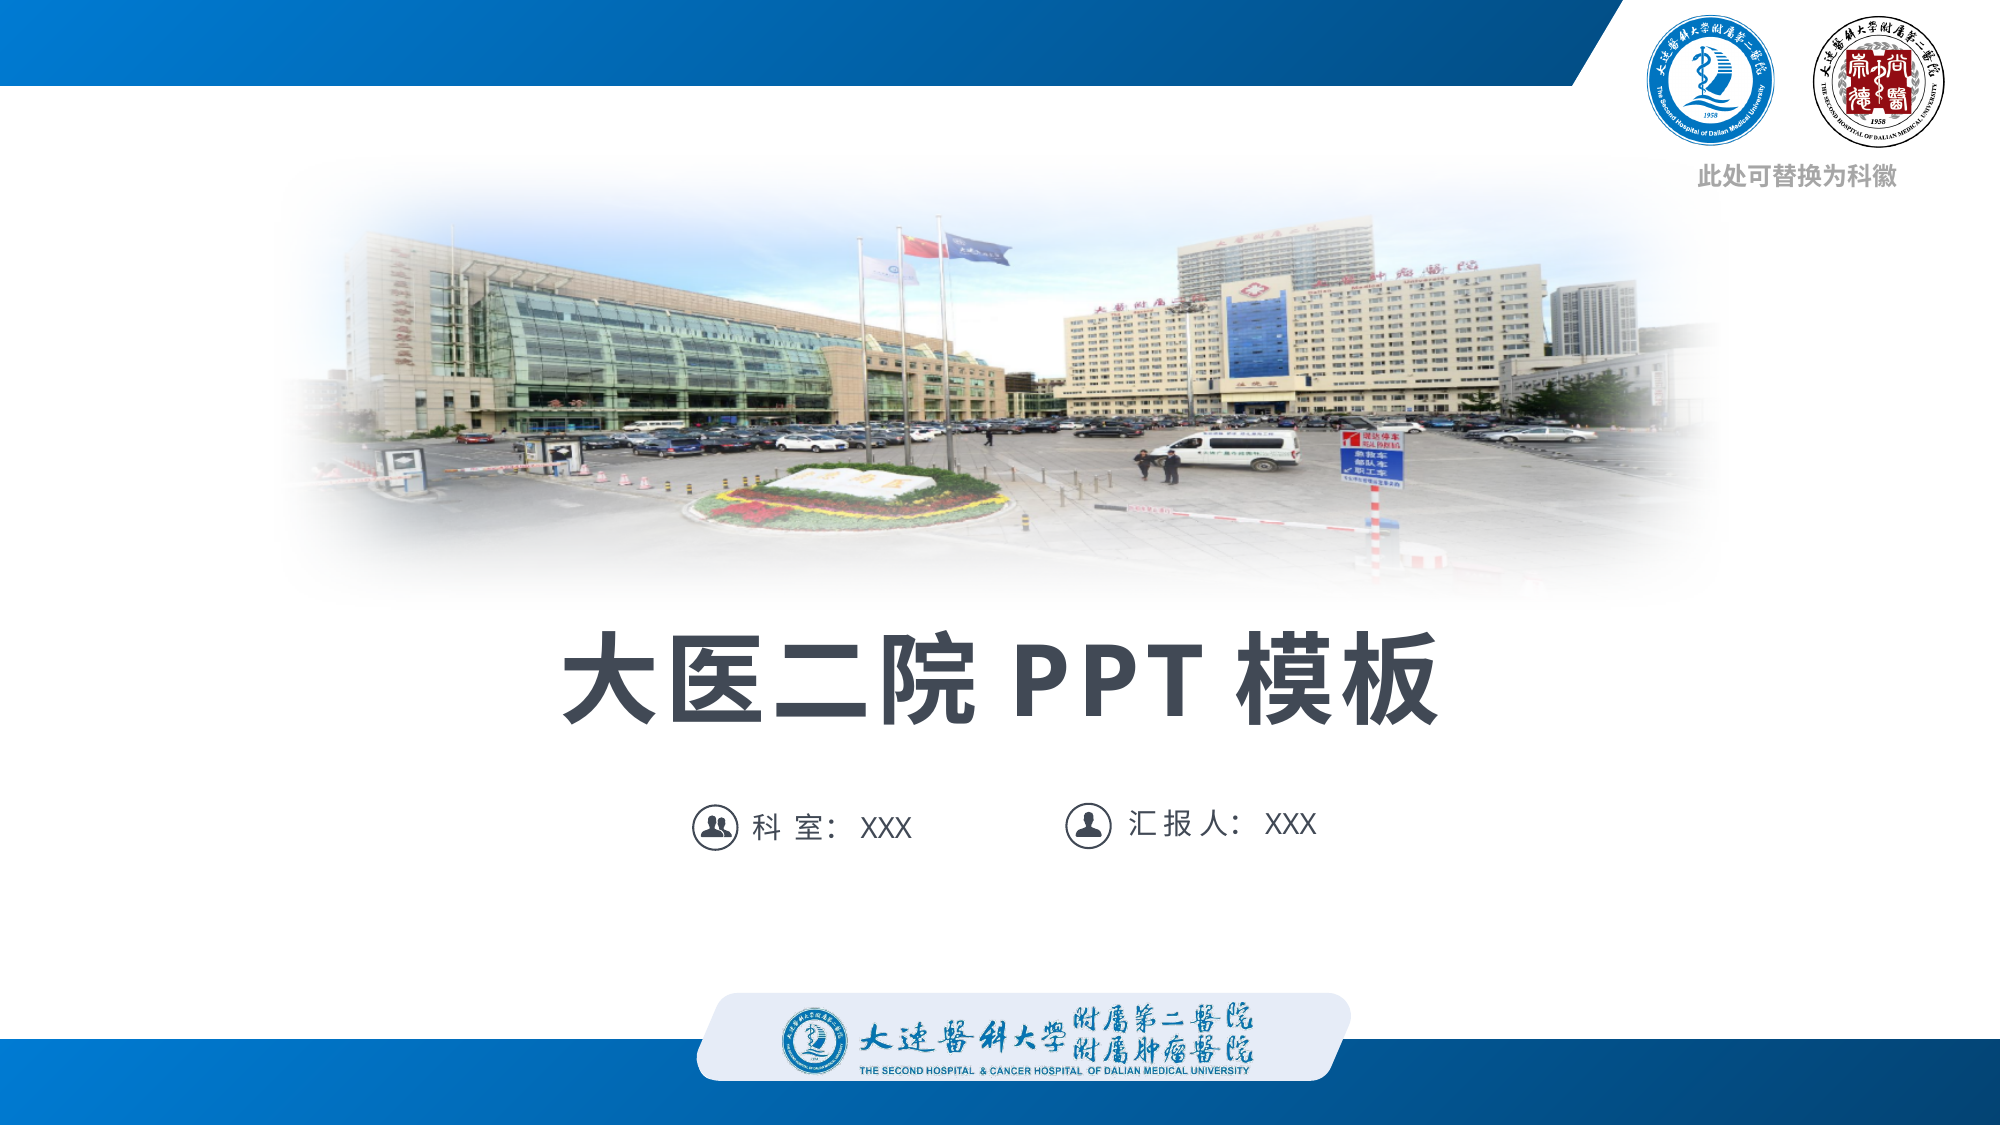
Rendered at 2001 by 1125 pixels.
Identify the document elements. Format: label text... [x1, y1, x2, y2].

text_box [693, 796, 1361, 859]
picture [1807, 9, 1949, 151]
text_box [1558, 0, 2000, 108]
picture [782, 1002, 1265, 1081]
text_box 此处可替换为科徽 [1608, 152, 1988, 198]
picture [439, 320, 1563, 444]
text_box 大医二院PPT模板 [379, 608, 1621, 744]
picture [1639, 9, 1781, 151]
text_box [415, 296, 1587, 468]
